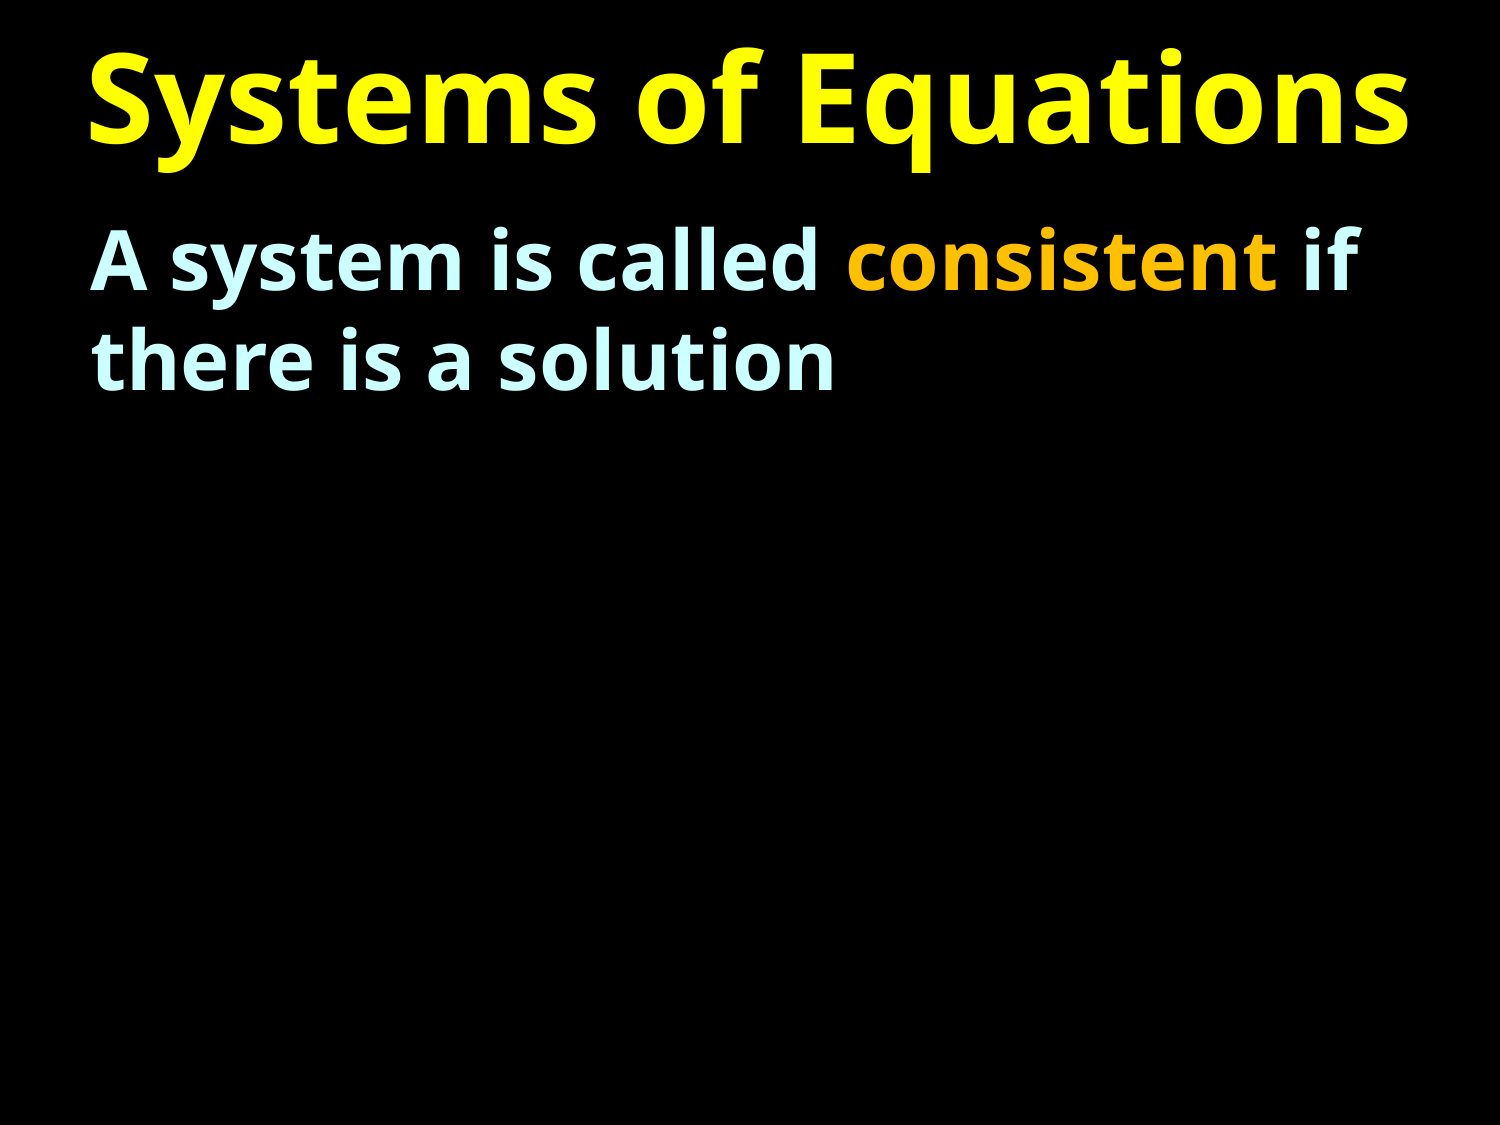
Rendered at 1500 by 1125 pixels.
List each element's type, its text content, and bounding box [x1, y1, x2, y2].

list A system is called consistent if there is a solution [75, 200, 1425, 1125]
title Systems of Equations [0, 0, 1500, 188]
